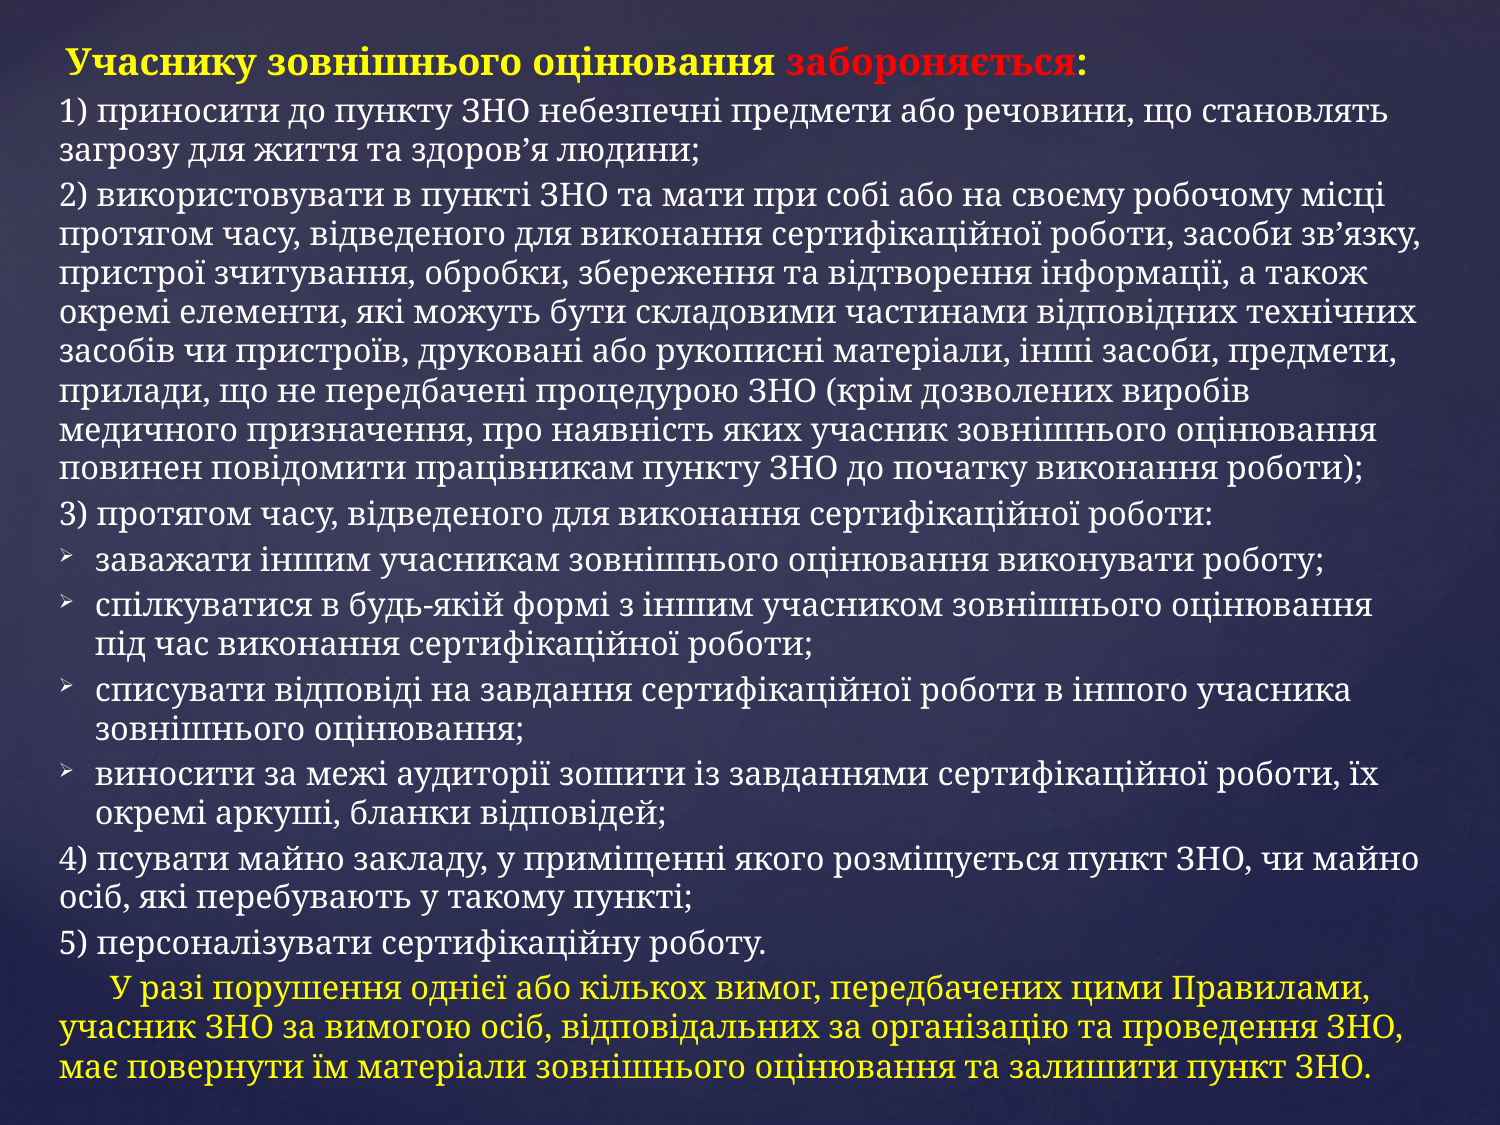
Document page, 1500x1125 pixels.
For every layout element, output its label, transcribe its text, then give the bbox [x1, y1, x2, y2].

list Учаснику зовнішнього оцінювання забороняється: 1) приносити до пункту ЗНО небезпечні предмети або речовини, що становлять загрозу для життя та здоров’я людини; 2) використовувати в пункті ЗНО та мати при собі або на своєму робочому місці протягом часу, відведеного для виконання сертифікаційної роботи, засоби зв’язку, пристрої зчитування, обробки, збереження та відтворення інформації, а також окремі елементи, які можуть бути складовими частинами відповідних технічних засобів чи пристроїв, друковані або рукописні матеріали, інші засоби, предмети, прилади, що не передбачені процедурою ЗНО (крім дозволених виробів медичного призначення, про наявність яких учасник зовнішнього оцінювання повинен повідомити працівникам пункту ЗНО до початку виконання роботи); 3) протягом часу, відведеного для виконання сертифікаційної роботи: заважати іншим учасникам зовнішнього оцінювання виконувати роботу; спілкуватися в будь-якій формі з іншим учасником зовнішнього оцінювання під час виконання сертифікаційної роботи; списувати відповіді на завдання сертифікаційної роботи в іншого учасника зовнішнього оцінювання; виносити за межі аудиторії зошити із завданнями сертифікаційної роботи, їх окремі аркуші, бланки відповідей; 4) псувати майно закладу, у приміщенні якого розміщується пункт ЗНО, чи майно осіб, які перебувають у такому пункті; 5) персоналізувати сертифікаційну роботу. У разі порушення однієї або кількох вимог, передбачених цими Правилами, учасник ЗНО за вимогою осіб, відповідальних за організацію та проведення ЗНО, має повернути їм матеріали зовнішнього оцінювання та залишити пункт ЗНО. [41, 30, 1447, 1125]
